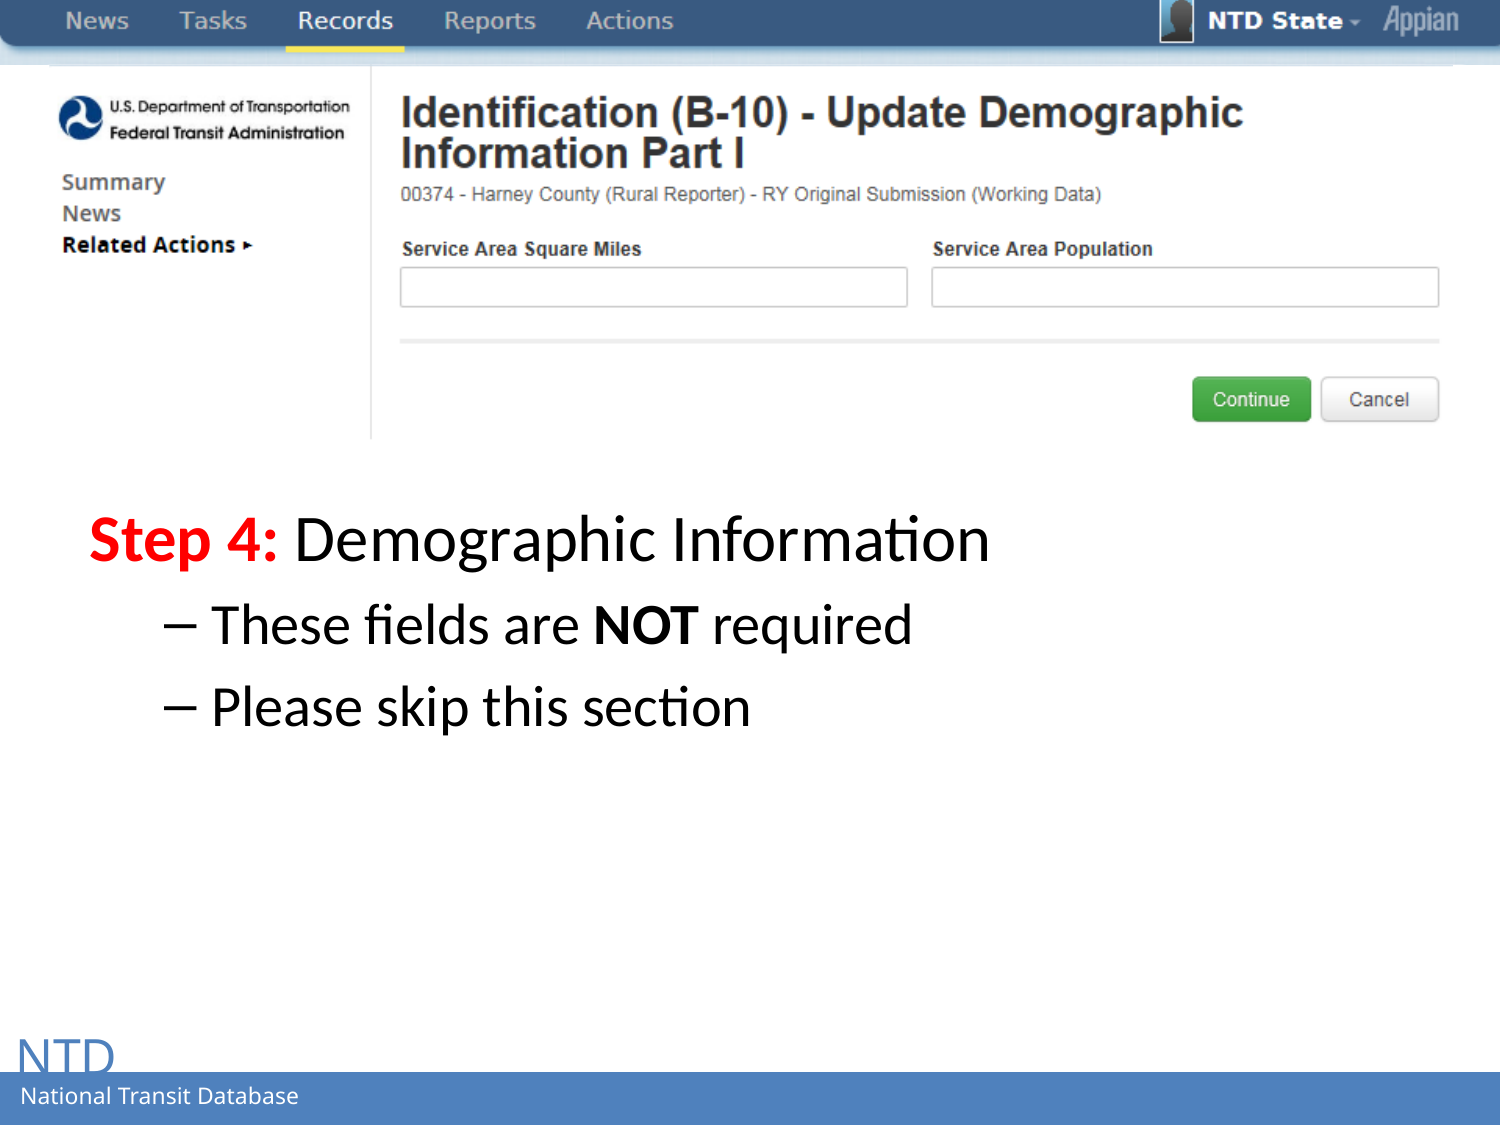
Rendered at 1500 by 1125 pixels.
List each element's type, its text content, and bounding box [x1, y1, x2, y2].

picture [0, 0, 1500, 441]
list Step 4: Demographic Information These fields are NOT required Please skip this section [75, 487, 1425, 1005]
